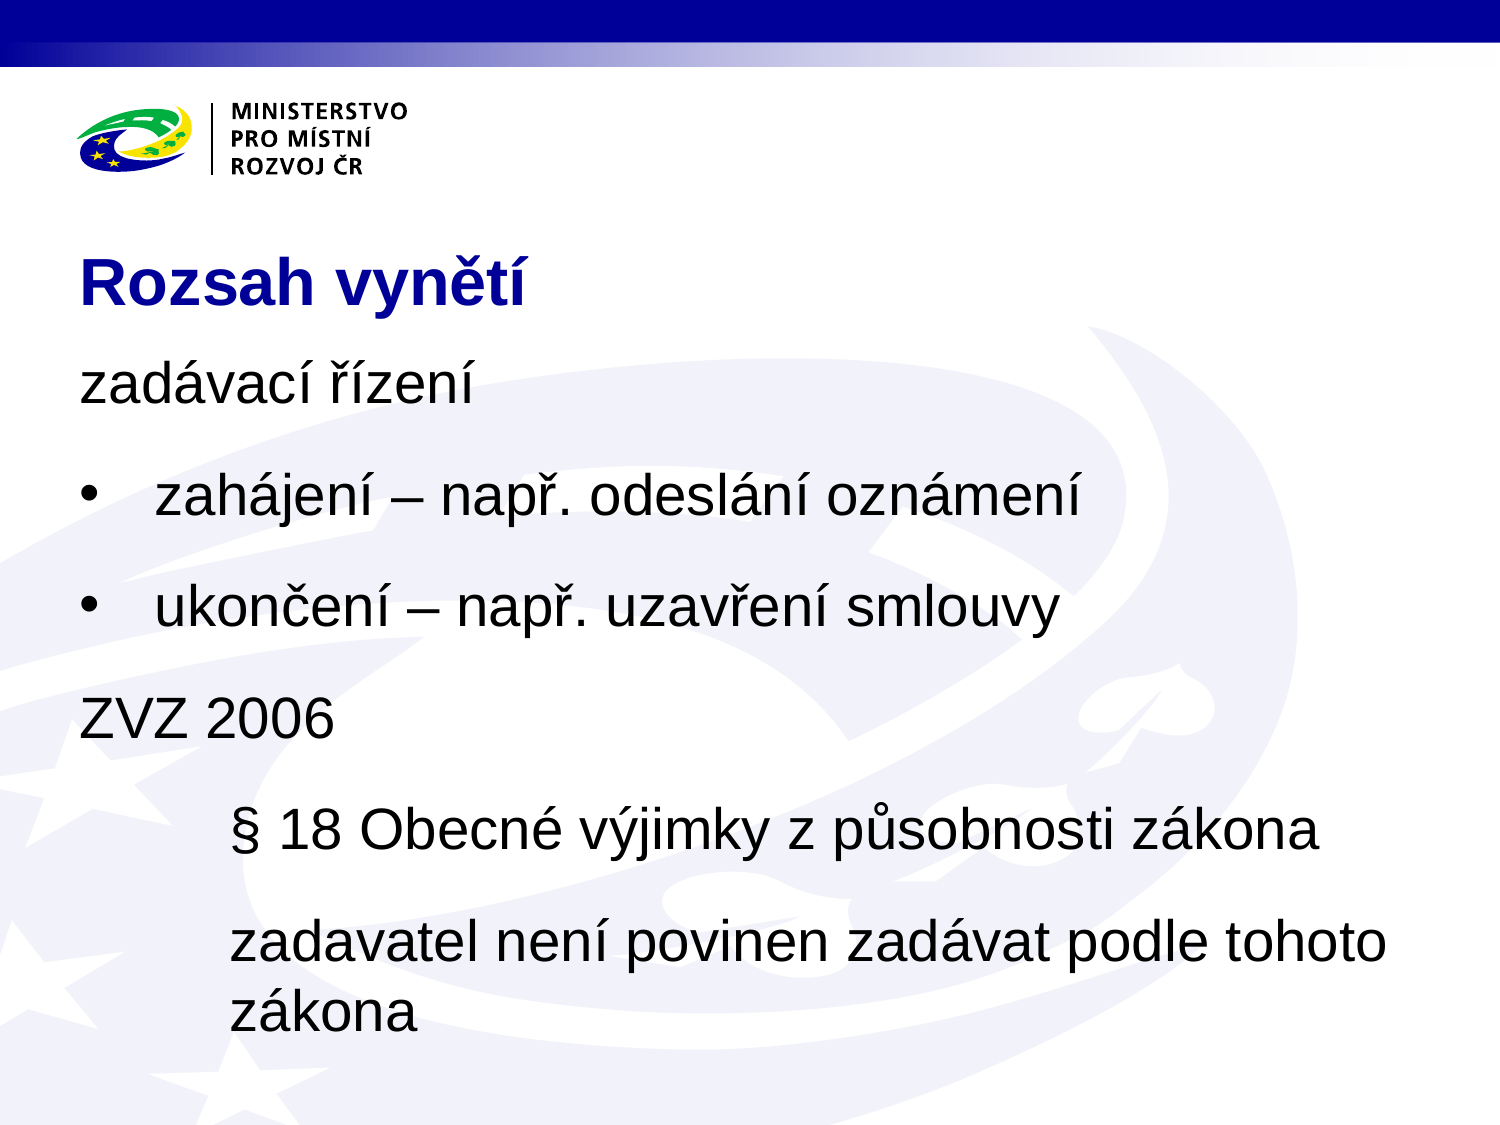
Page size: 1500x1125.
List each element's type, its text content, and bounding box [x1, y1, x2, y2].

list zadávací řízení zahájení – např. odeslání oznámení ukončení – např. uzavření smlouvy ZVZ 2006 § 18 Obecné výjimky z působnosti zákona zadavatel není povinen zadávat podle tohoto zákona [64, 338, 1425, 1059]
title Rozsah vynětí [64, 231, 1425, 315]
